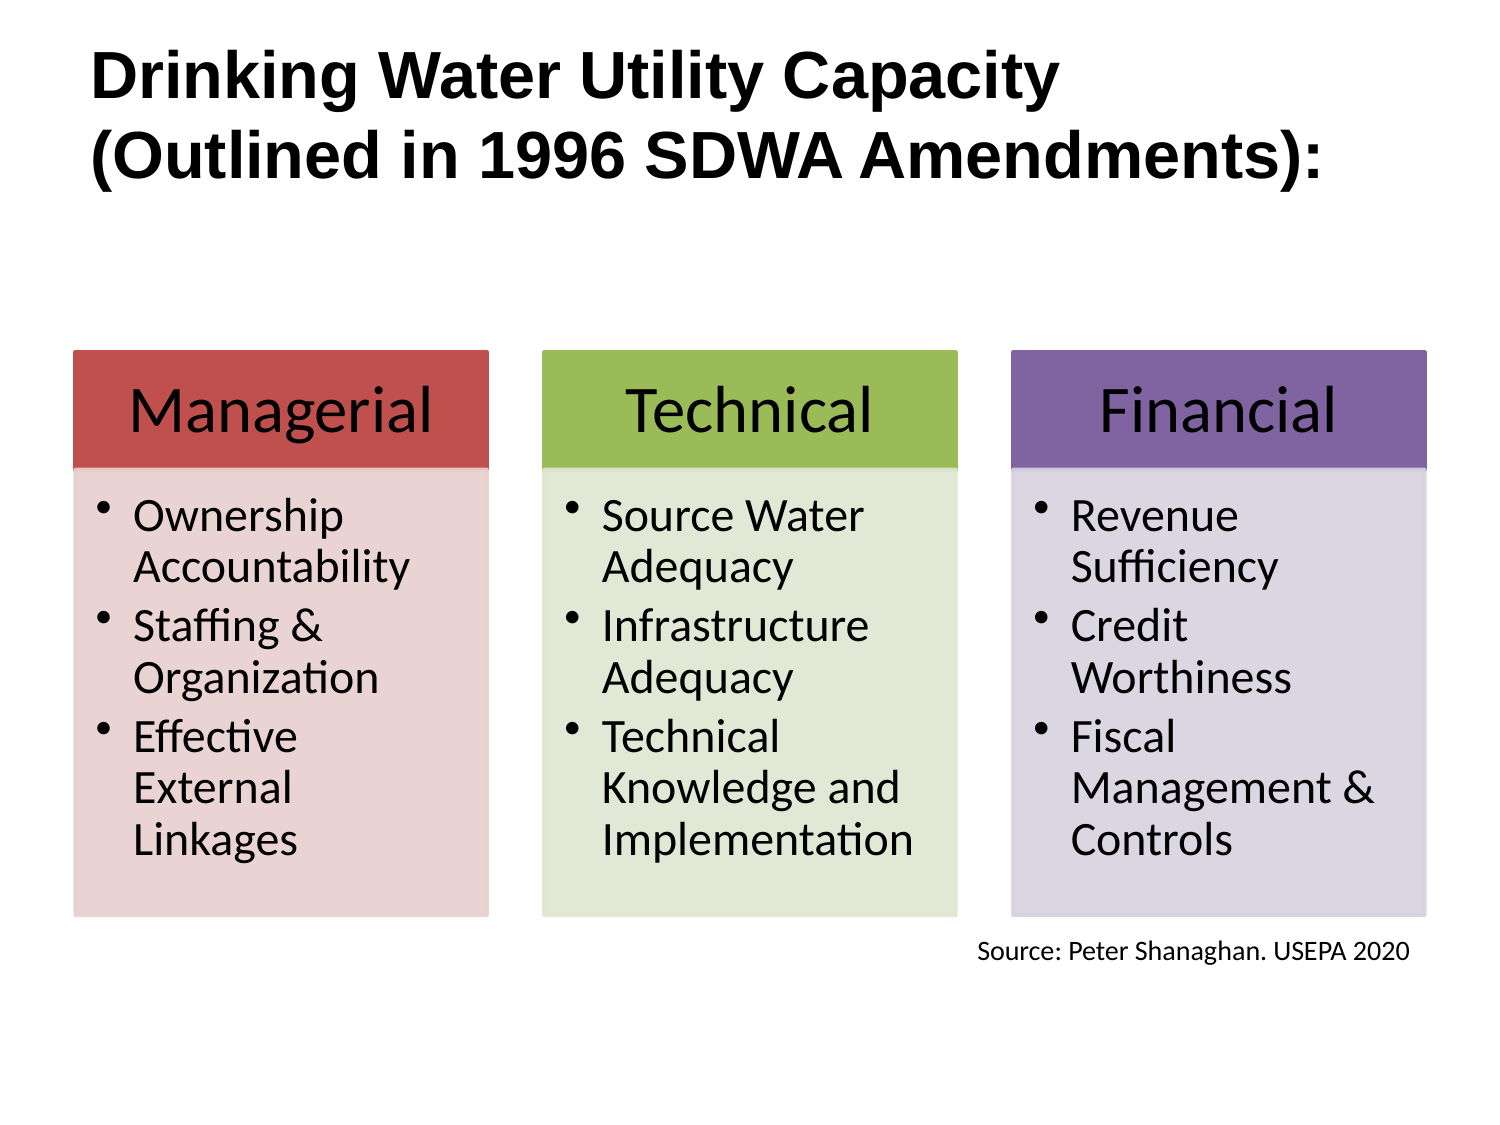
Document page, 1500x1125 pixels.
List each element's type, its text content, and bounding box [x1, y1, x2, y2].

title Drinking Water Utility Capacity (Outlined in 1996 SDWA Amendments): [75, 18, 1425, 206]
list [74, 262, 1426, 1006]
